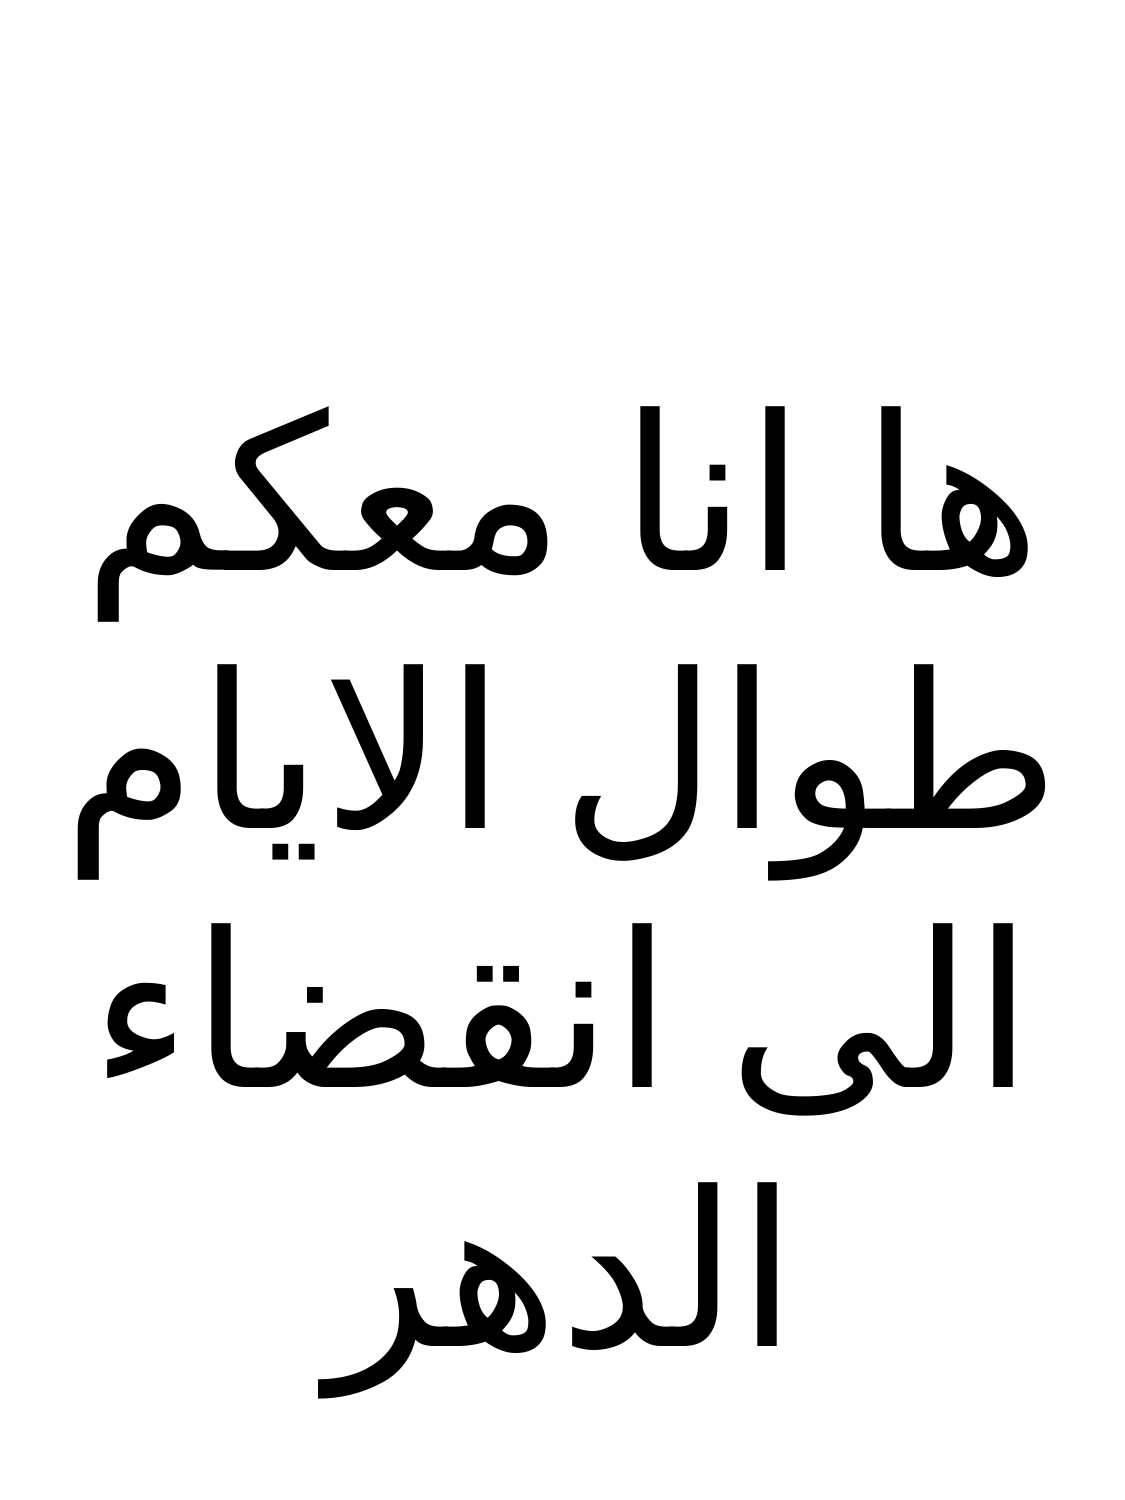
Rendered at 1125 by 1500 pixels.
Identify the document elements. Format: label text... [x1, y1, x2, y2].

list ها انا معكم طوال الايام الى انقضاء الدهر [18, 346, 1107, 1154]
